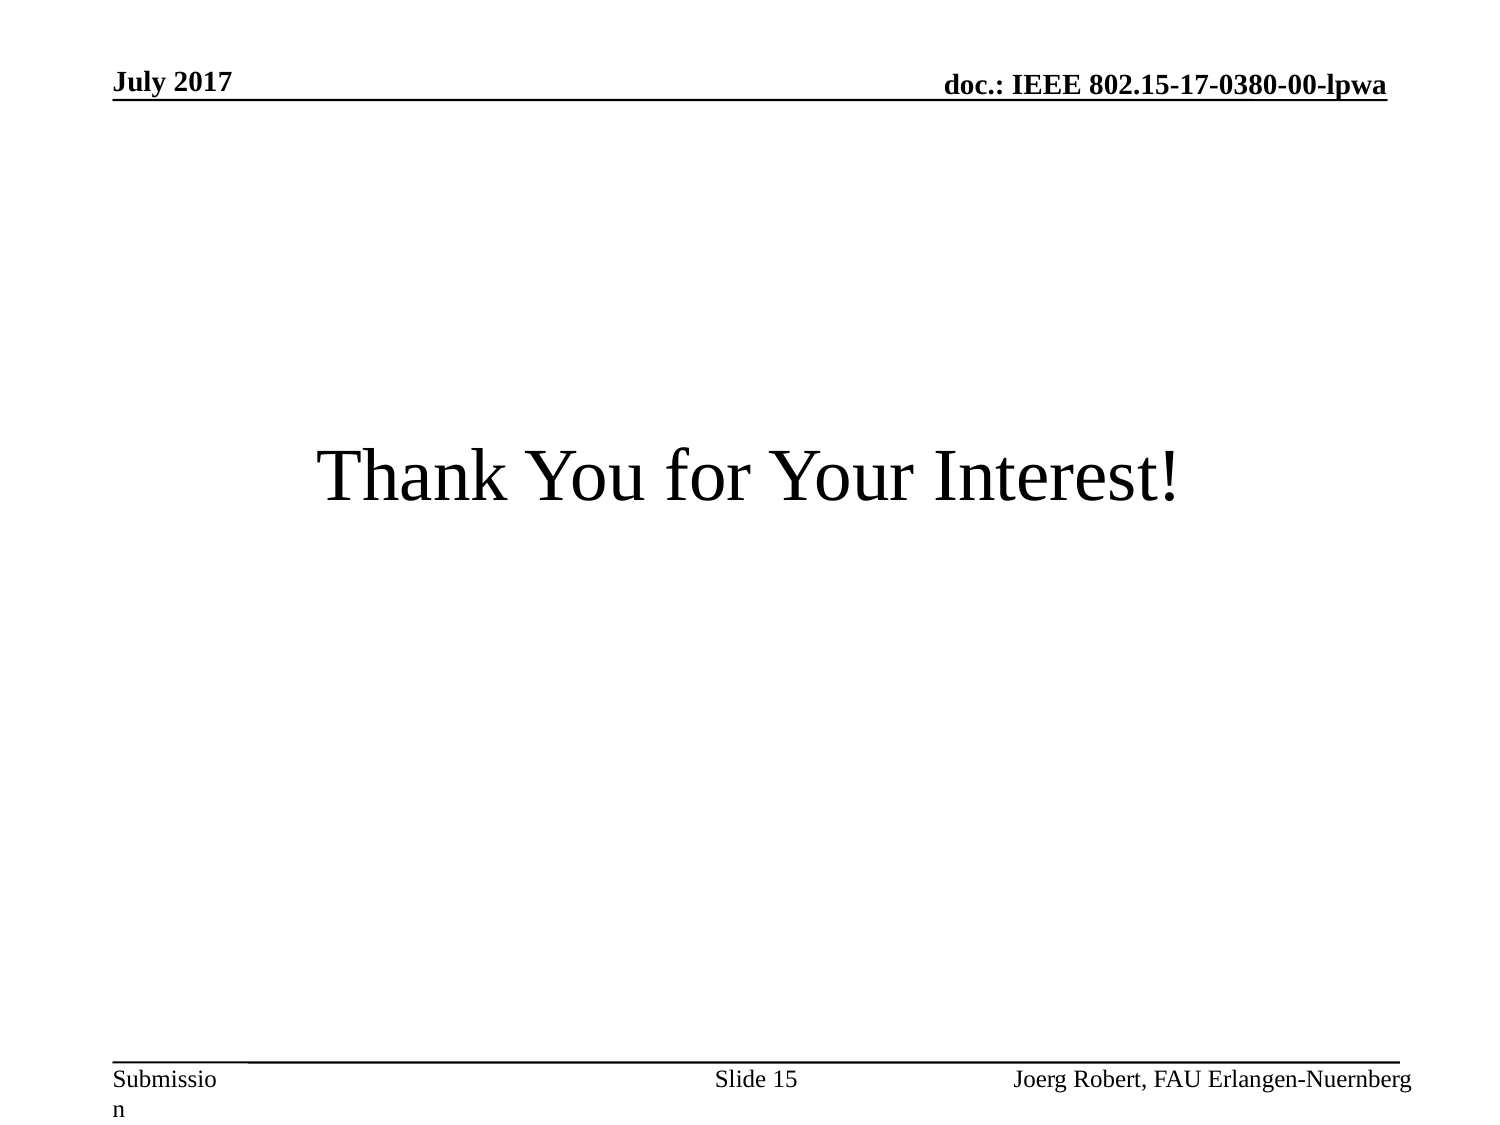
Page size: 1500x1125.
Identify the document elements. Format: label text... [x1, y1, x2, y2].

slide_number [112, 62, 375, 98]
footer Joerg Robert, FAU Erlangen-Nuernberg [900, 1062, 1413, 1093]
title Thank You for Your Interest! [112, 349, 1388, 591]
slide_number Slide 15 [712, 1062, 800, 1093]
